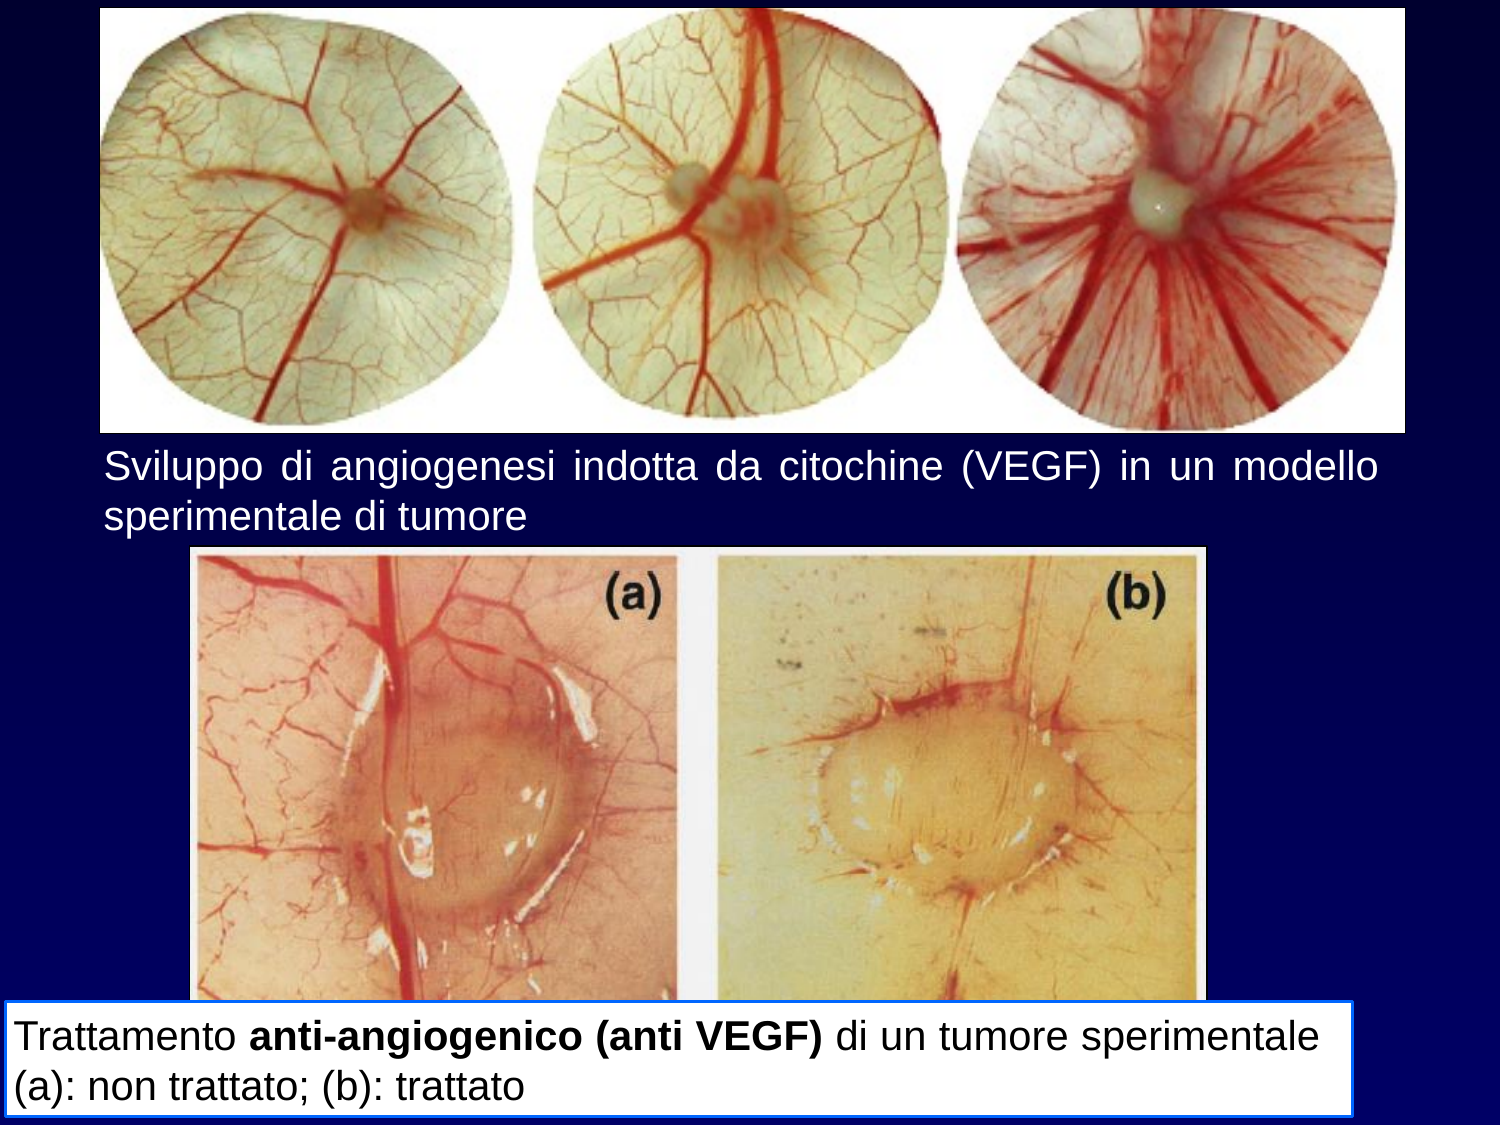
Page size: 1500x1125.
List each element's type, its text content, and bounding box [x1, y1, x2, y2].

text_box Sviluppo di angiogenesi indotta da citochine (VEGF) in un modello sperimentale di tumore [96, 431, 1388, 547]
picture [99, 6, 1407, 435]
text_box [5, 546, 1353, 1115]
